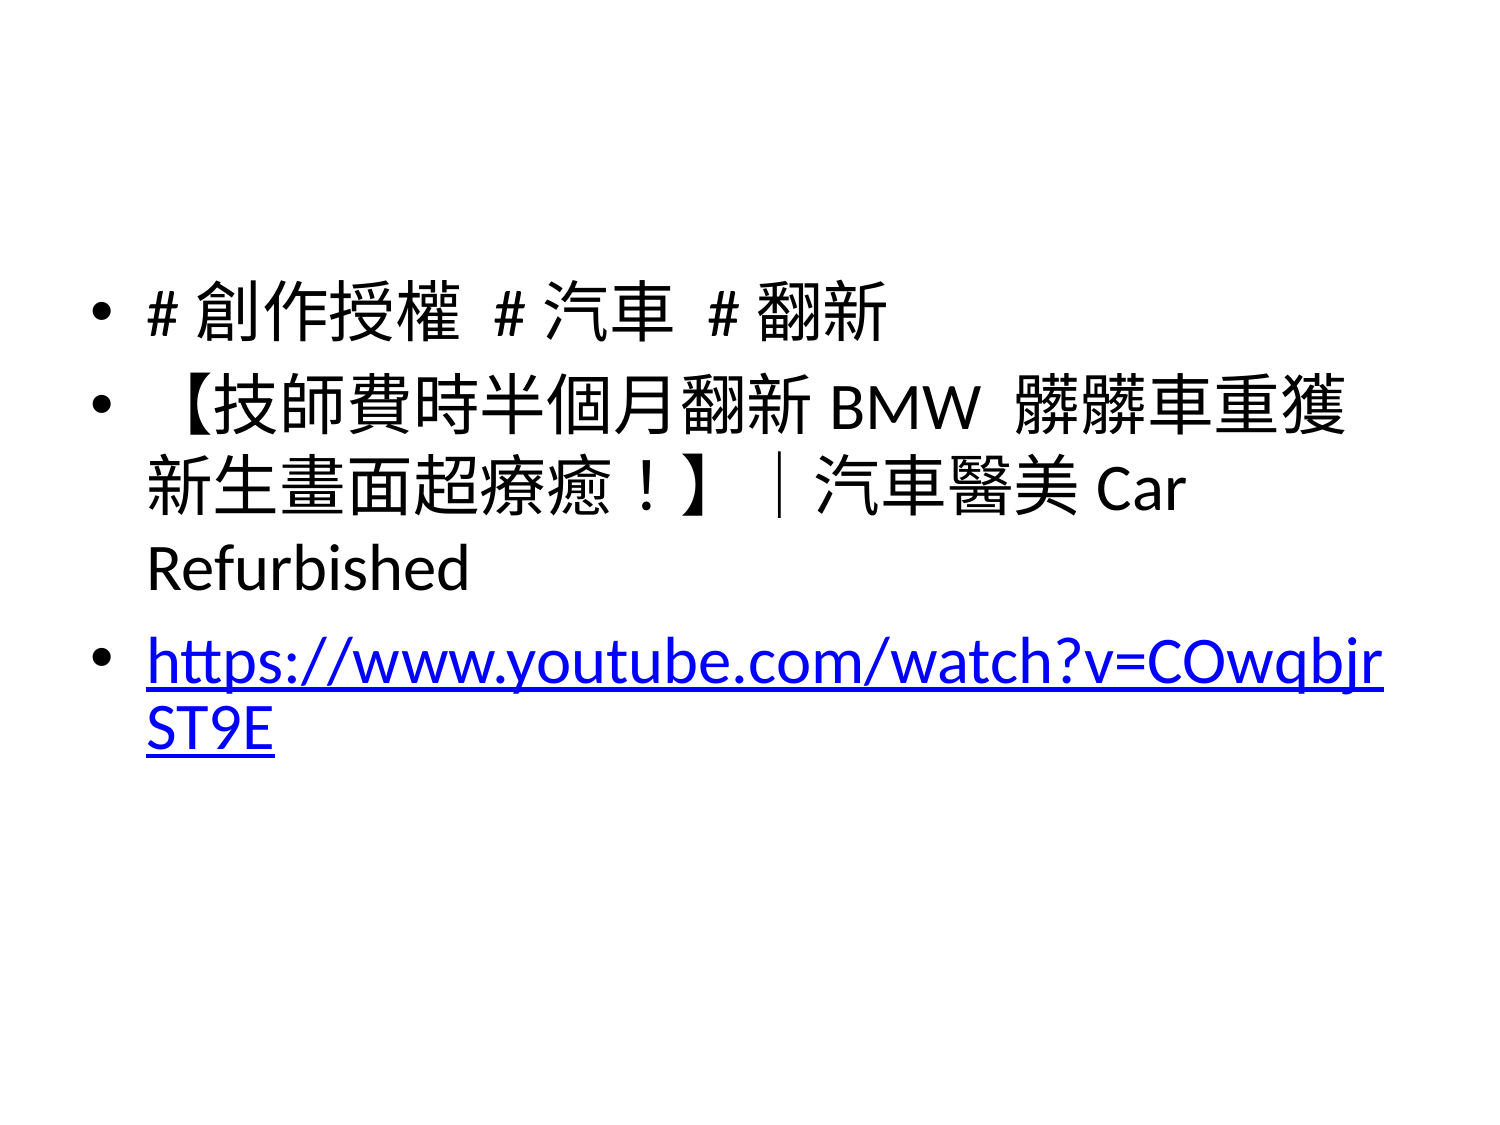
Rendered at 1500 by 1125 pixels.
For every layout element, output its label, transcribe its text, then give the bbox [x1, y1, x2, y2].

list #創作授權 #汽車 #翻新 【技師費時半個月翻新BMW 髒髒車重獲新生畫面超療癒！】｜汽車醫美Car Refurbished https://www.youtube.com/watch?v=COwqbjrST9E [75, 262, 1425, 1005]
